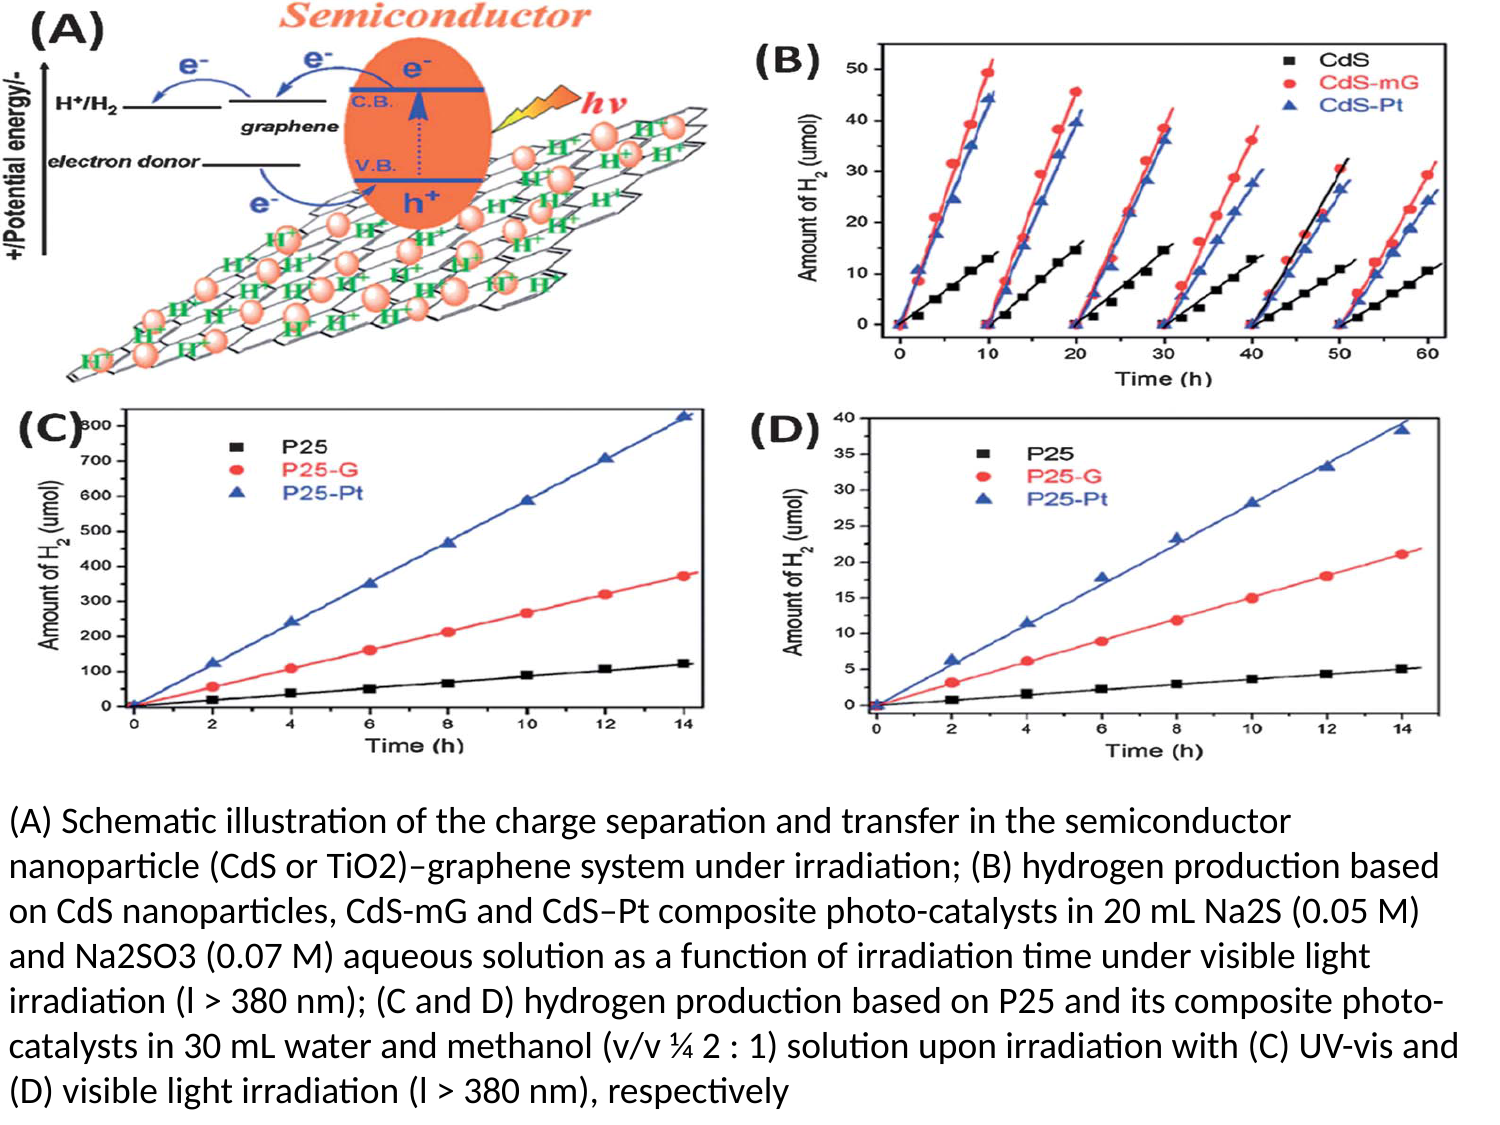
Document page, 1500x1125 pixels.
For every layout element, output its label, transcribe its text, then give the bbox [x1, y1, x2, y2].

text_box (A) Schematic illustration of the charge separation and transfer in the semiconductor nanoparticle (CdS or TiO2)–graphene system under irradiation; (B) hydrogen production based on CdS nanoparticles, CdS-mG and CdS–Pt composite photo-catalysts in 20 mL Na2S (0.05 M) and Na2SO3 (0.07 M) aqueous solution as a function of irradiation time under visible light irradiation (l > 380 nm); (C and D) hydrogen production based on P25 and its composite photo-catalysts in 30 mL water and methanol (v/v ¼ 2 : 1) solution upon irradiation with (C) UV-vis and (D) visible light irradiation (l > 380 nm), respectively [0, 789, 1494, 1119]
picture [0, 0, 1451, 763]
